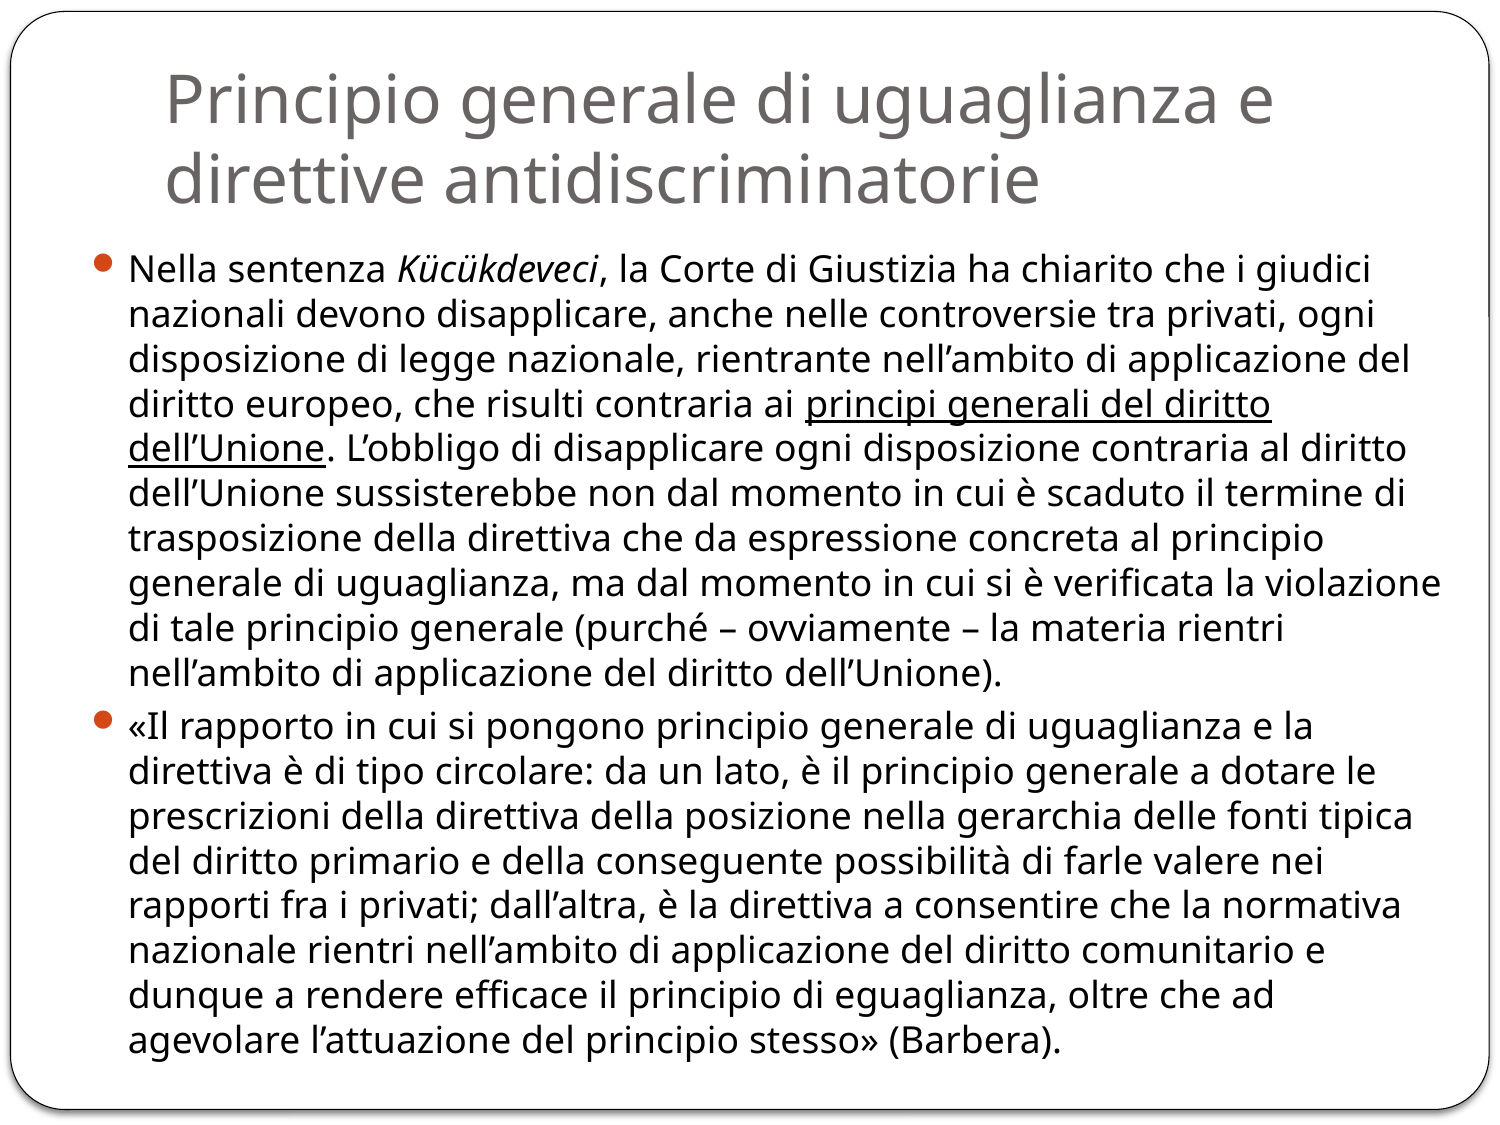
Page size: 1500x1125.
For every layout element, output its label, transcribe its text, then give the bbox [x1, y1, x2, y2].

title Principio generale di uguaglianza e direttive antidiscriminatorie [150, 45, 1425, 233]
list Nella sentenza Kücükdeveci, la Corte di Giustizia ha chiarito che i giudici nazionali devono disapplicare, anche nelle controversie tra privati, ogni disposizione di legge nazionale, rientrante nell’ambito di applicazione del diritto europeo, che risulti contraria ai principi generali del diritto dell’Unione. L’obbligo di disapplicare ogni disposizione contraria al diritto dell’Unione sussisterebbe non dal momento in cui è scaduto il termine di trasposizione della direttiva che da espressione concreta al principio generale di uguaglianza, ma dal momento in cui si è verificata la violazione di tale principio generale (purché – ovviamente – la materia rientri nell’ambito di applicazione del diritto dell’Unione). «Il rapporto in cui si pongono principio generale di uguaglianza e la direttiva è di tipo circolare: da un lato, è il principio generale a dotare le prescrizioni della direttiva della posizione nella gerarchia delle fonti tipica del diritto primario e della conseguente possibilità di farle valere nei rapporti fra i privati; dall’altra, è la direttiva a consentire che la normativa nazionale rientri nell’ambito di applicazione del diritto comunitario e dunque a rendere efficace il principio di eguaglianza, oltre che ad agevolare l’attuazione del principio stesso» (Barbera). [76, 237, 1471, 1083]
